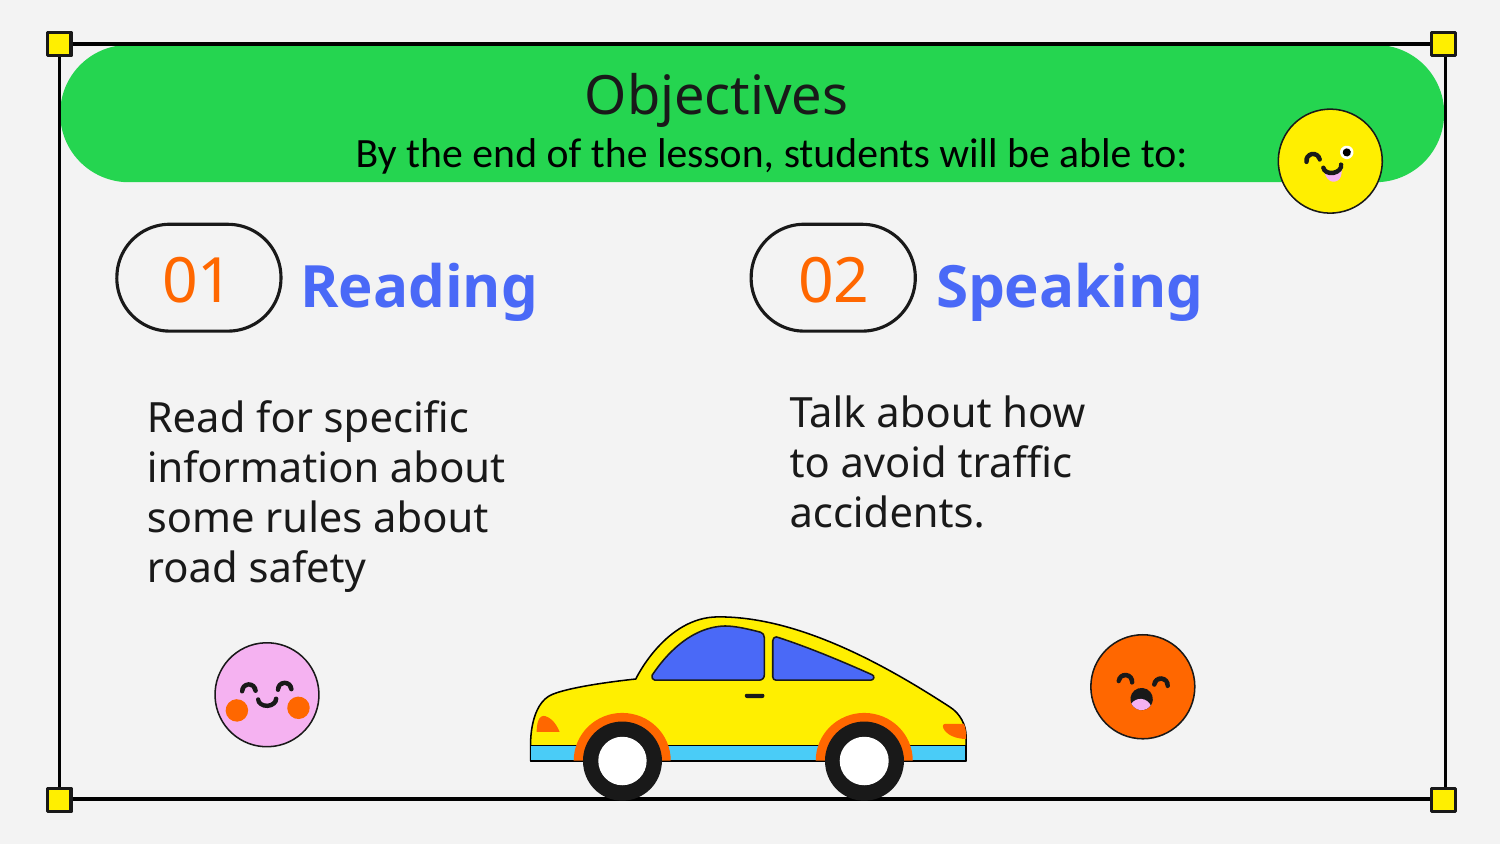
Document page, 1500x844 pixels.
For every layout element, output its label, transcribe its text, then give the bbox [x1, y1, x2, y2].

title Reading [285, 234, 747, 321]
text_box [773, 224, 893, 234]
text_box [529, 616, 967, 801]
title 02 [759, 234, 909, 321]
subtitle Read for specific information about some rules about road safety [131, 391, 560, 590]
text_box [751, 249, 759, 306]
title 01 [123, 234, 273, 321]
title Speaking [921, 234, 1384, 321]
text_box [909, 252, 916, 304]
text_box By the end of the lesson, students will be able to: [340, 118, 1291, 184]
text_box [138, 321, 260, 332]
text_box [116, 252, 123, 303]
subtitle Talk about how to avoid traffic accidents. [774, 379, 1158, 544]
text_box [273, 249, 281, 307]
text_box [139, 224, 259, 234]
title Objectives [116, 45, 1317, 140]
text_box [773, 321, 894, 332]
